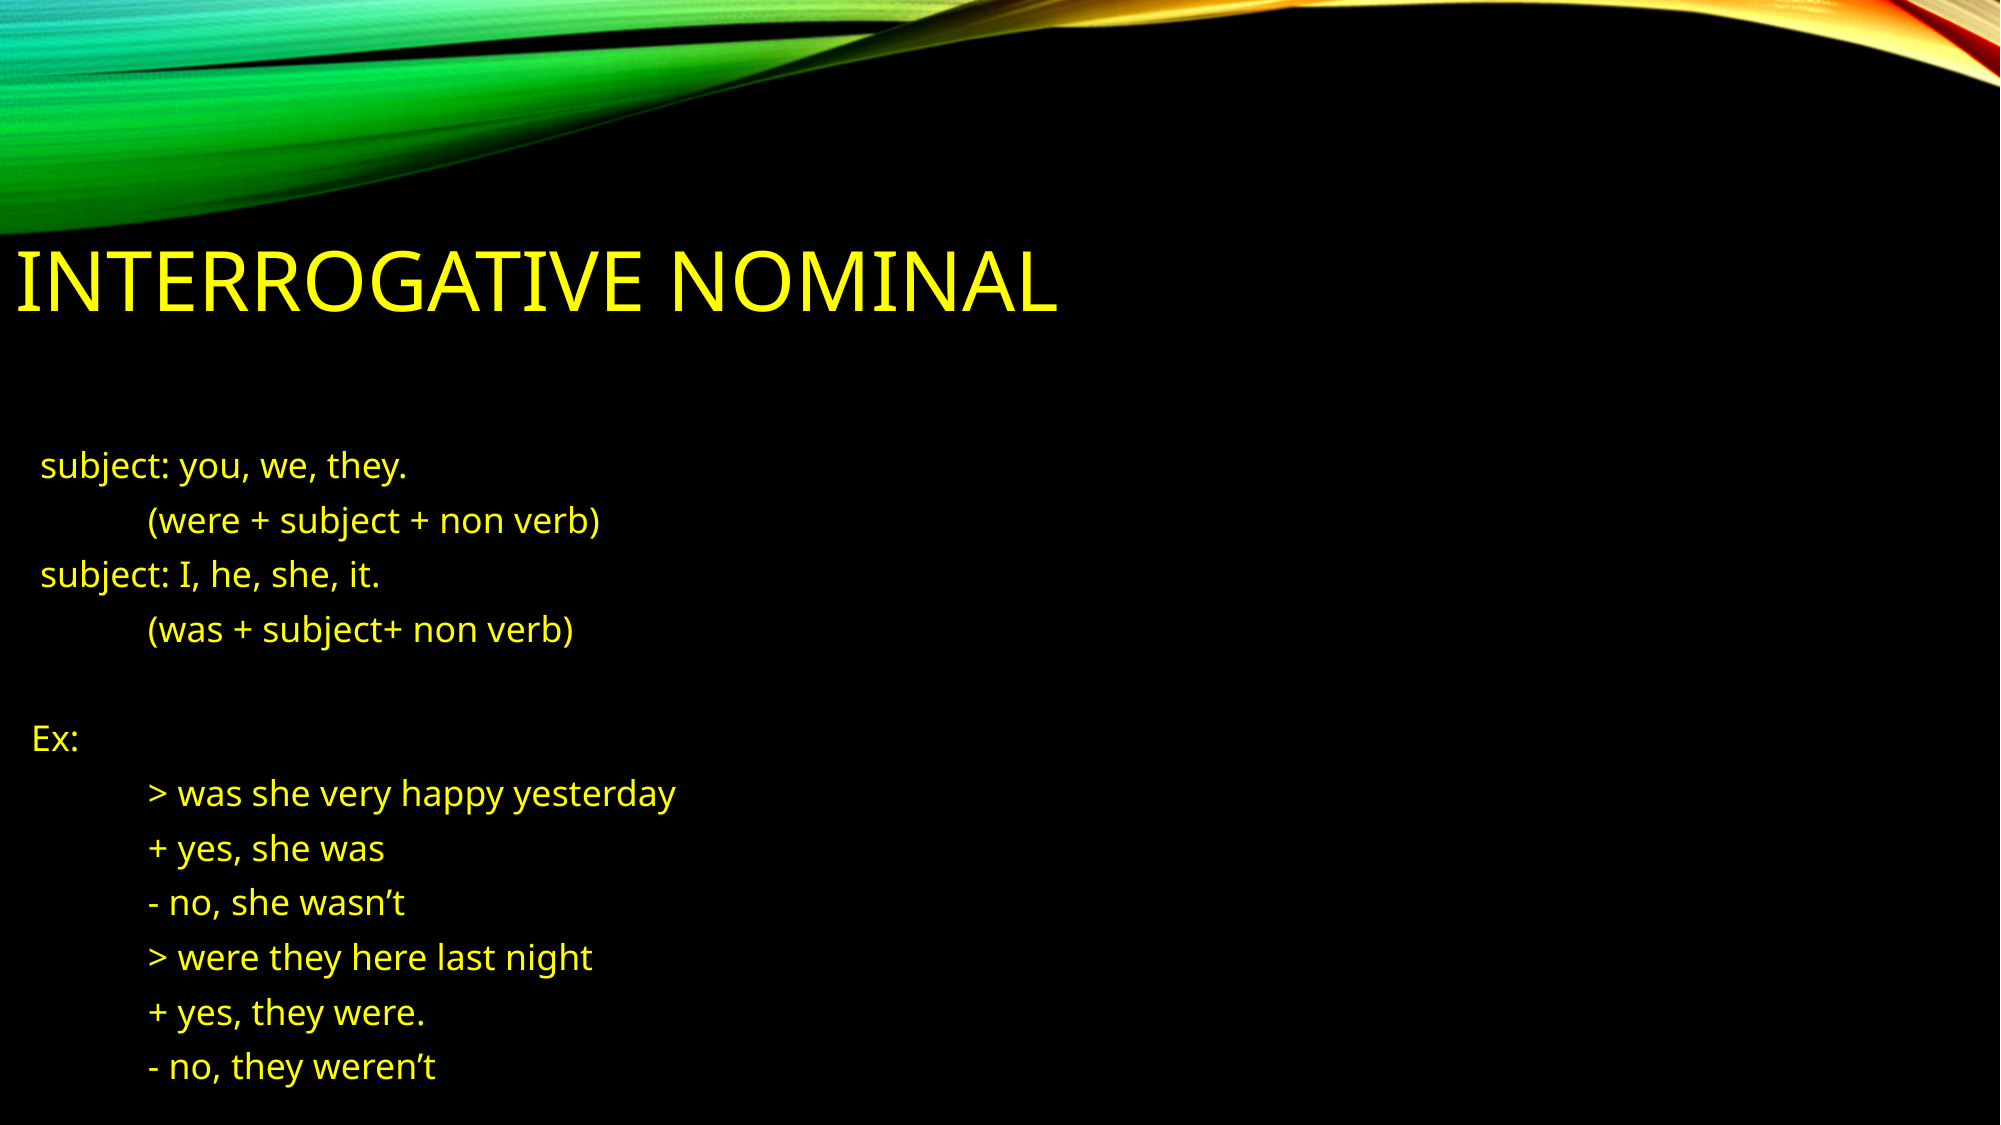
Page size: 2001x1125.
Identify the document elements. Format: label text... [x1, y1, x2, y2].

title Interrogative nominal [0, 178, 1983, 391]
list subject: you, we, they. (were + subject + non verb) subject: I, he, she, it. (was + subject+ non verb) Ex: > was she very happy yesterday + yes, she was - no, she wasn’t > were they here last night + yes, they were. - no, they weren’t [15, 440, 1967, 1101]
picture [0, 0, 2000, 237]
